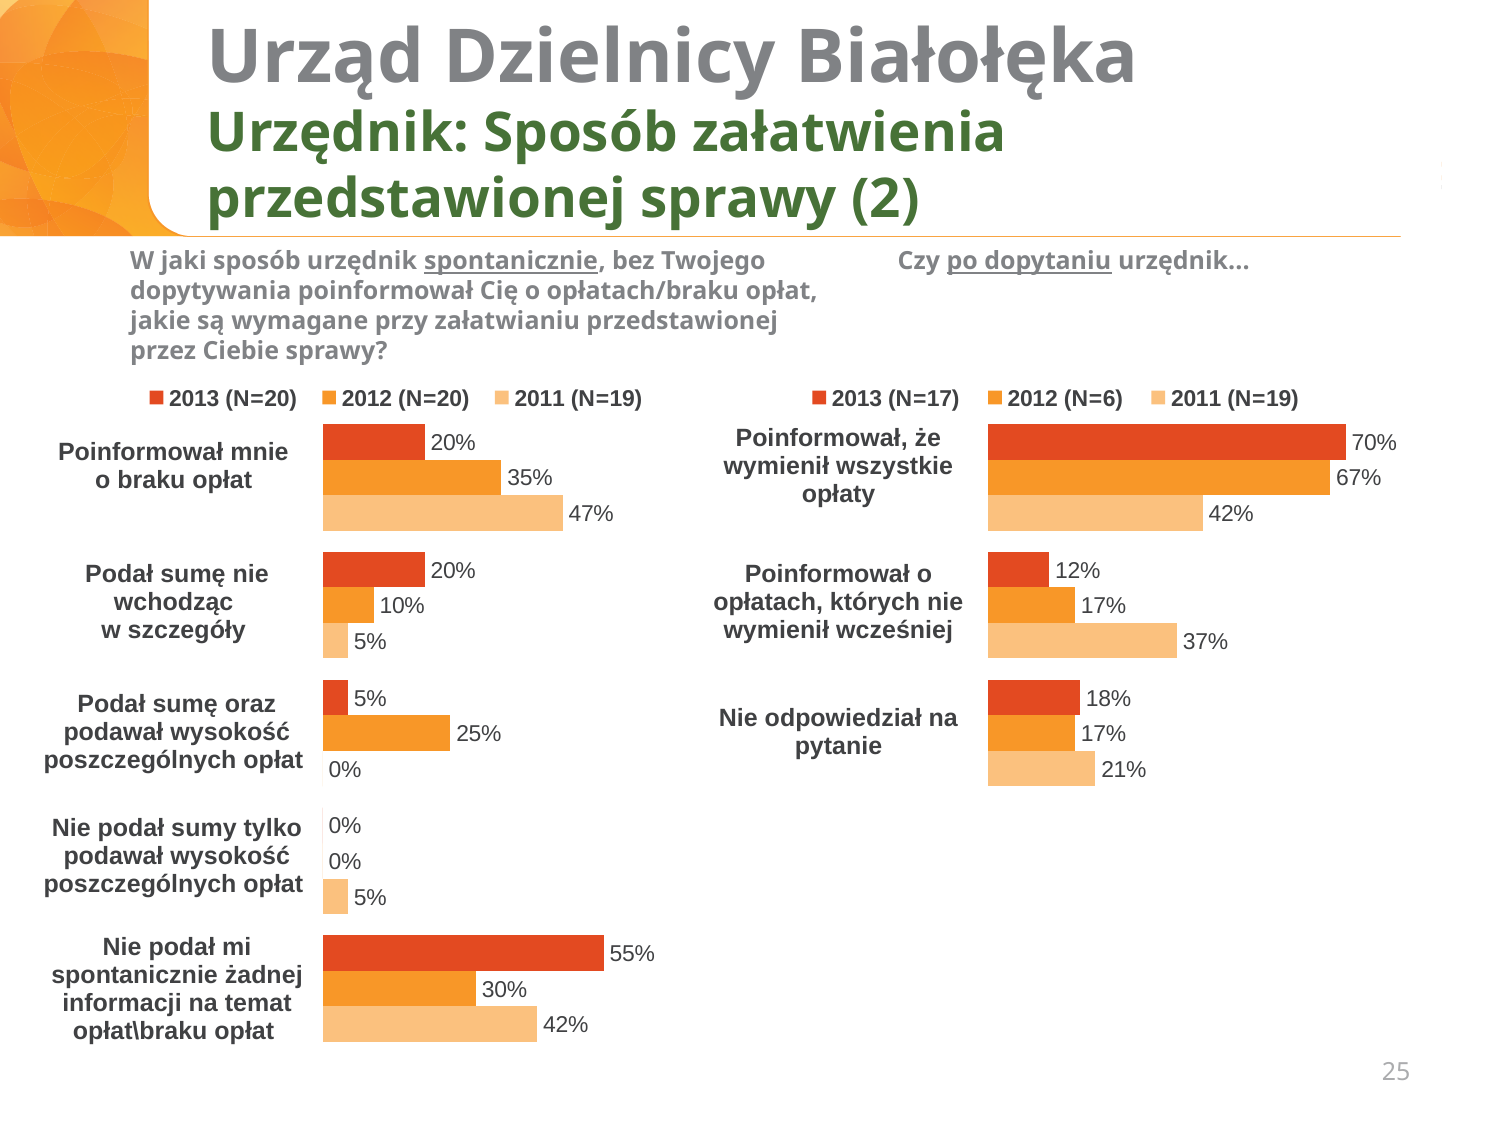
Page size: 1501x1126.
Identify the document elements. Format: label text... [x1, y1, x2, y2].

table_cell Nie podał mi spontanicznie żadnej informacji na temat opłat\braku opłat [30, 917, 157, 1059]
chart [159, 408, 1501, 1054]
picture [0, 0, 147, 237]
table_cell Podał sumę nie wchodząc w szczegóły [30, 547, 154, 669]
table_cell Nie podał sumy tylko podawał wysokość poszczególnych opłat [30, 793, 154, 917]
table_cell Podał sumę oraz podawał wysokość poszczególnych opłat [30, 669, 154, 793]
slide_number 25 [1075, 1061, 1426, 1103]
text_box Czy po dopytaniu urzędnik... [880, 237, 1415, 283]
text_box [19, 365, 677, 540]
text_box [678, 365, 1422, 407]
text_box W jaki sposób urzędnik spontanicznie, bez Twojego dopytywania poinformował Cię o opłatach/braku opłat, jakie są wymagane przy załatwianiu przedstawionej przez Ciebie sprawy? [100, 237, 880, 364]
title Urząd Dzielnicy Białołęka Urzędnik: Sposób załatwienia przedstawionej sprawy (2) [147, 0, 1442, 237]
